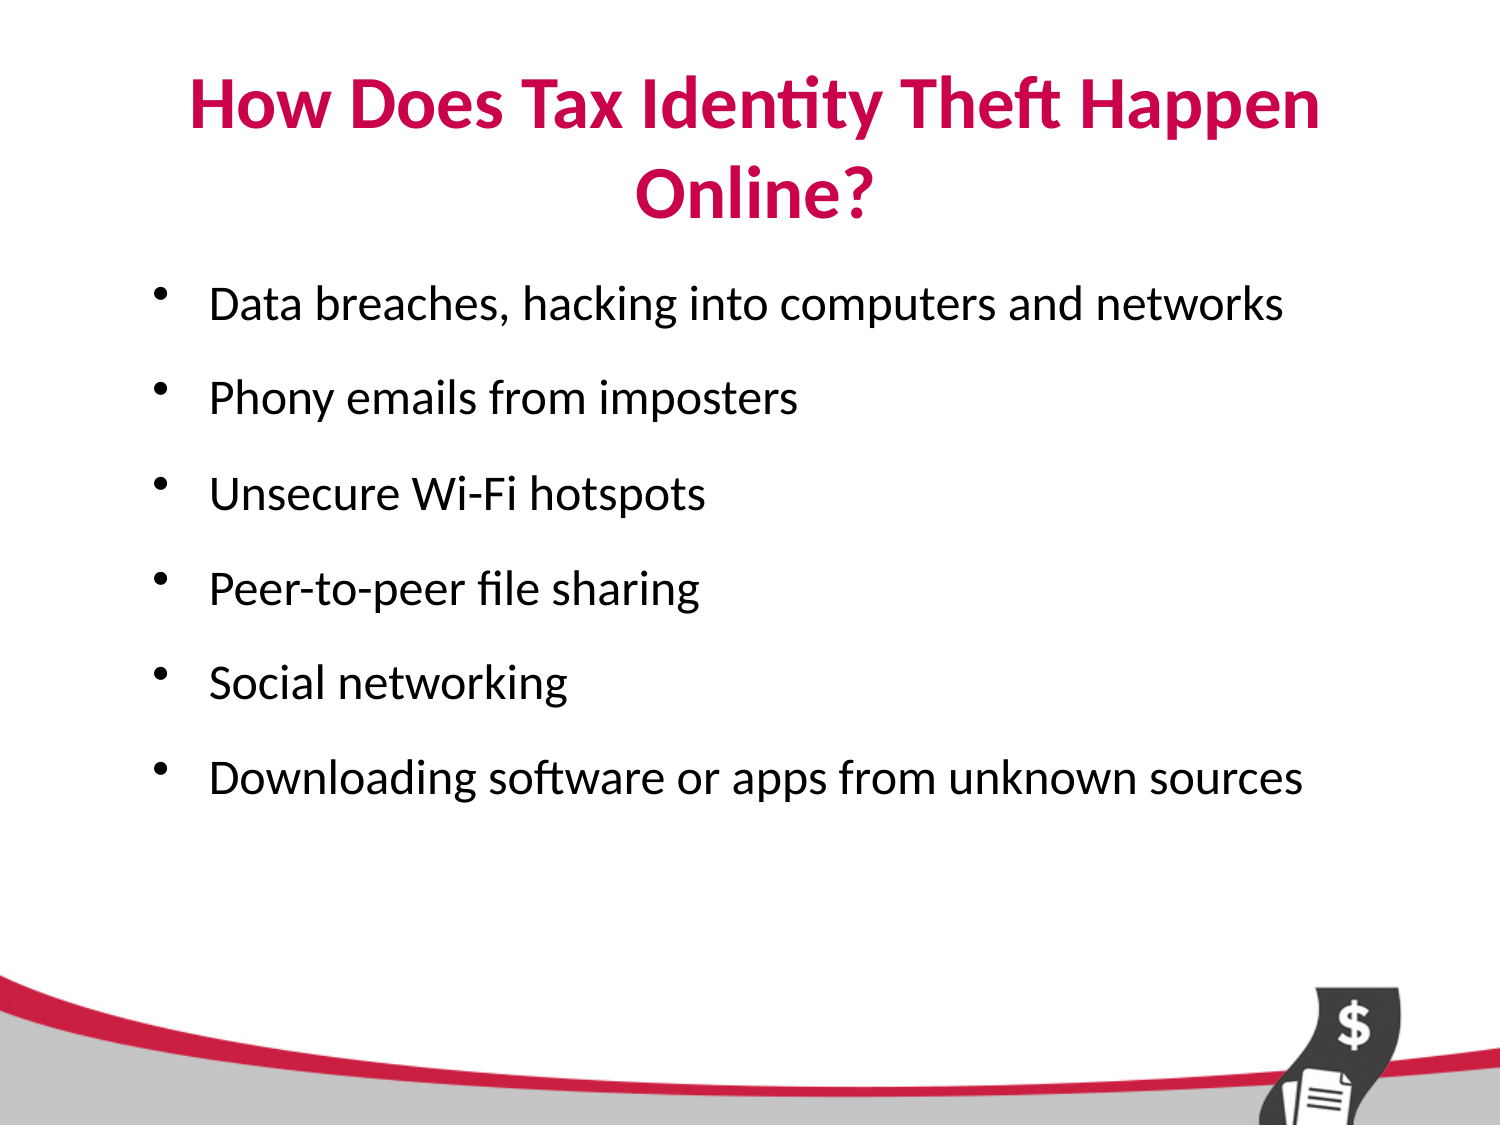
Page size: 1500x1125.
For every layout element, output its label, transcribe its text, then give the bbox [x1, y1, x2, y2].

list Data breaches, hacking into computers and networks Phony emails from imposters Unsecure Wi-Fi hotspots Peer-to-peer file sharing Social networking Downloading software or apps from unknown sources [137, 262, 1375, 913]
title How Does Tax Identity Theft Happen Online? [137, 50, 1375, 238]
picture [0, 0, 1500, 1125]
